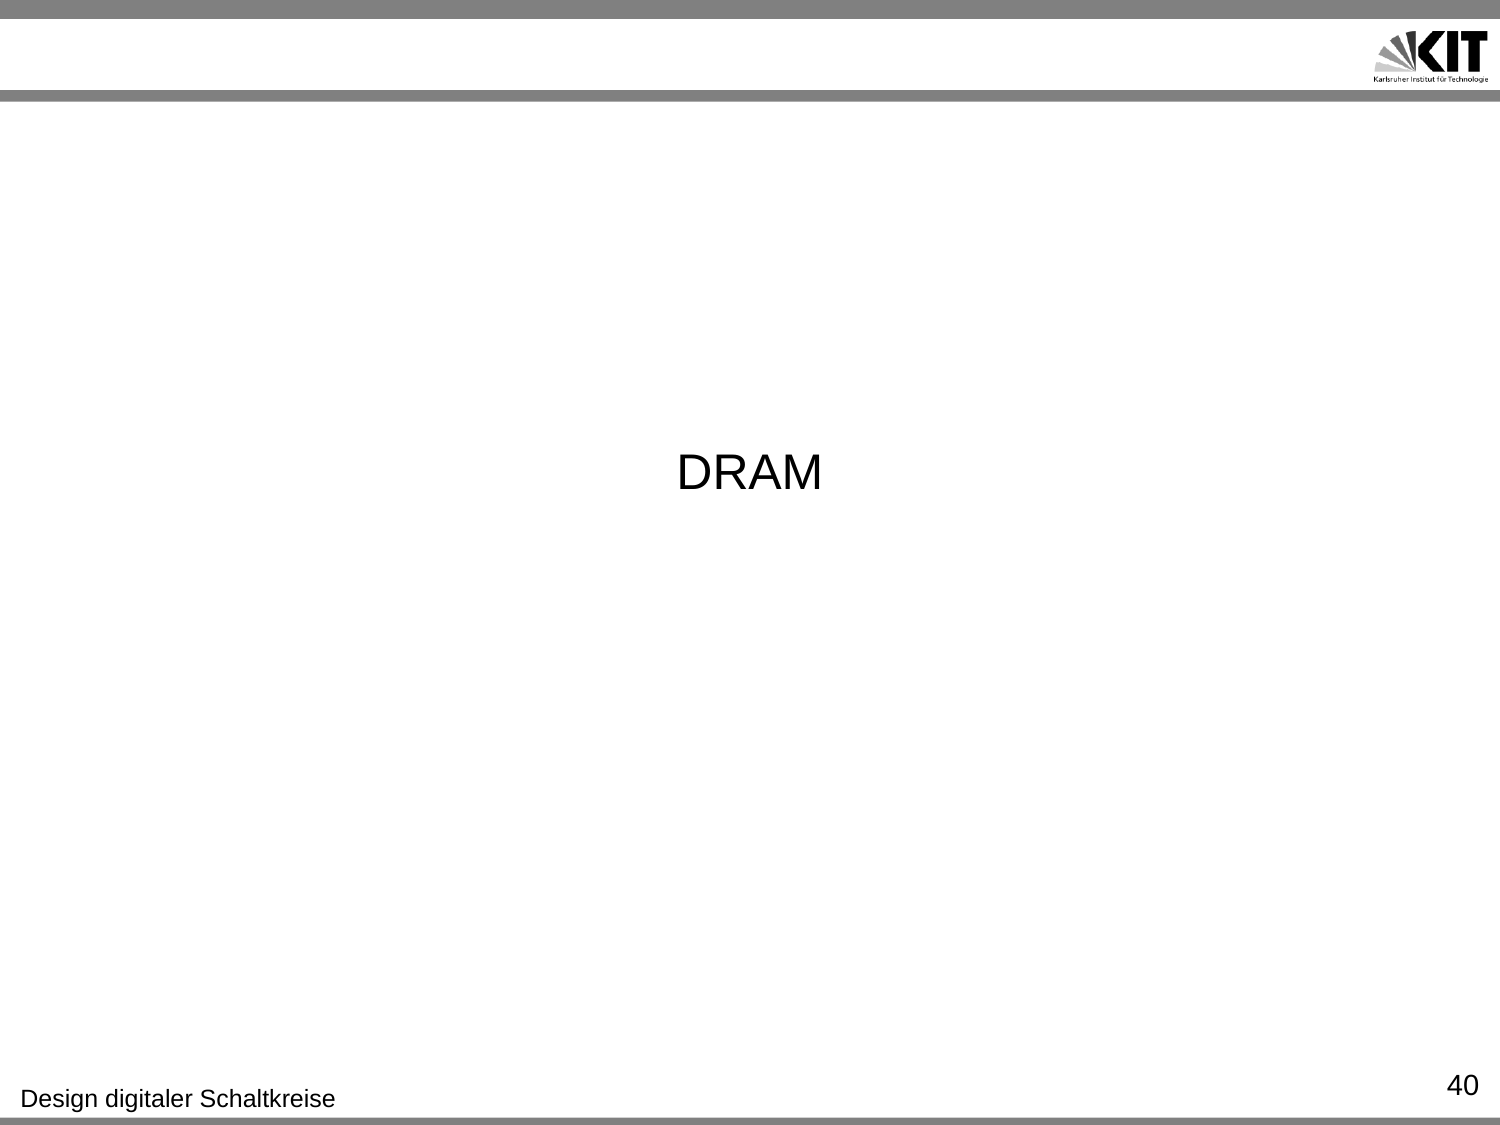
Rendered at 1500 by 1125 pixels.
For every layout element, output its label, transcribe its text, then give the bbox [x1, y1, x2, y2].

slide_number 40 [1364, 1058, 1495, 1094]
title DRAM [112, 349, 1388, 591]
picture [1374, 31, 1488, 83]
